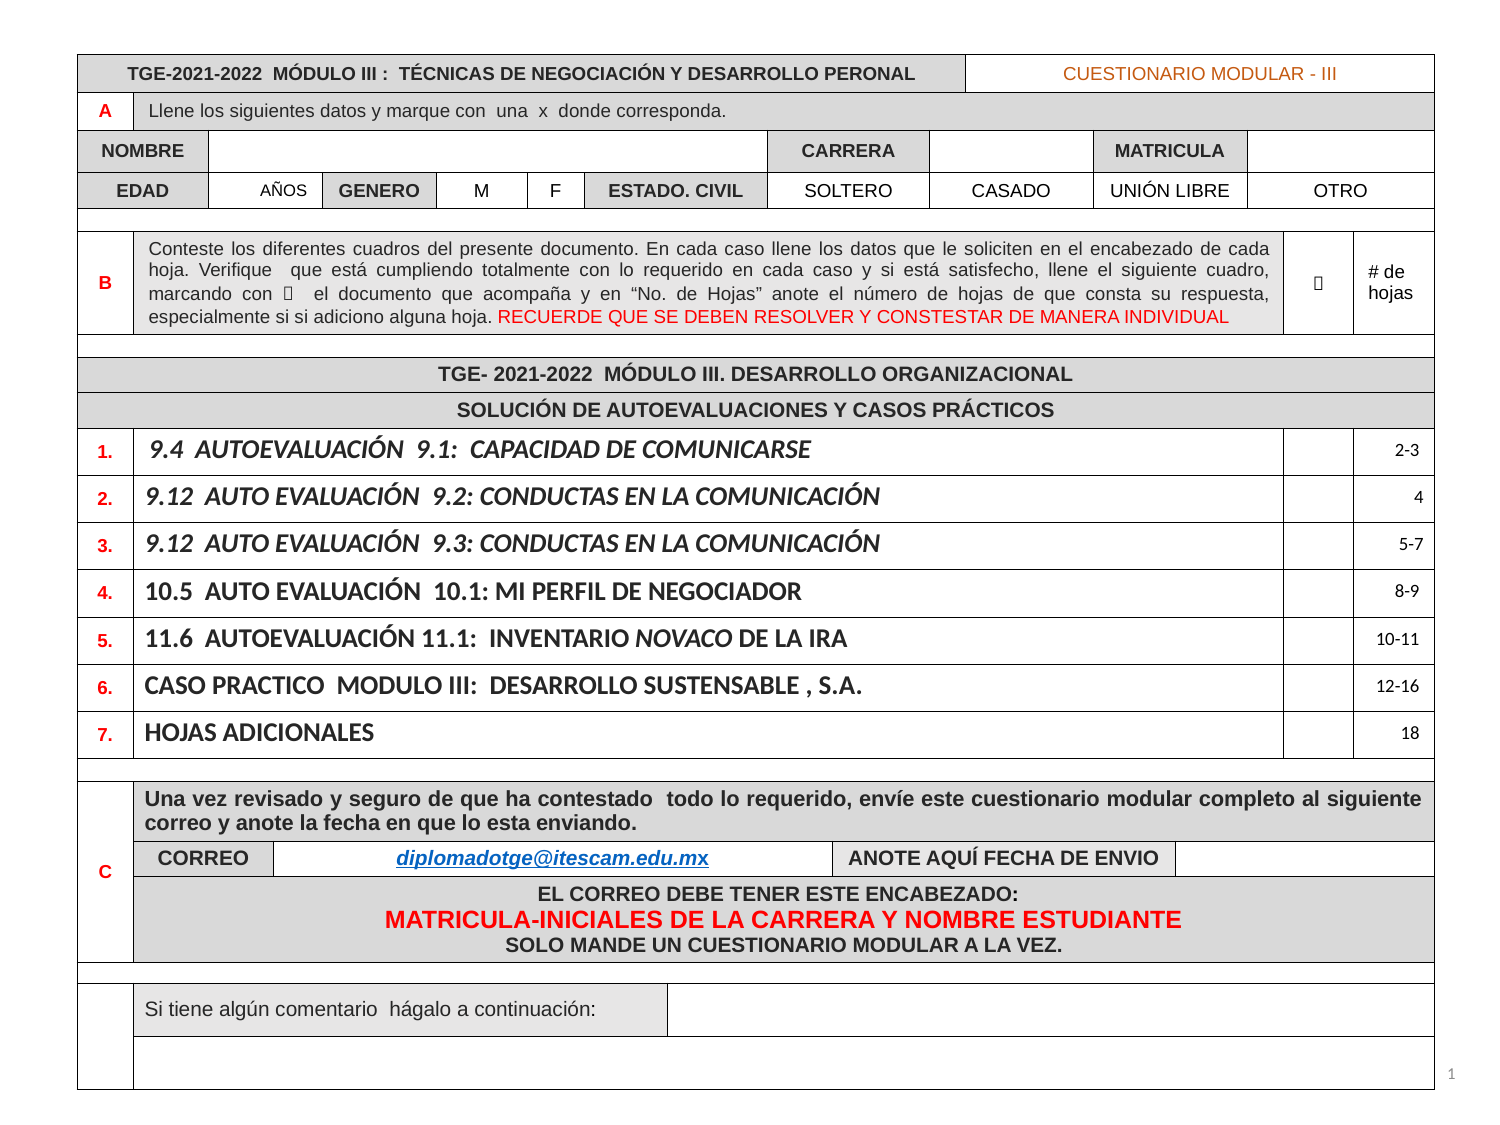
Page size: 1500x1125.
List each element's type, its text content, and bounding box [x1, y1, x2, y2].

table_cell 2-3 [1354, 429, 1434, 475]
table_cell Conteste los diferentes cuadros del presente documento. En cada caso llene los datos que le soliciten en el encabezado de cada hoja. Verifique que está cumpliendo totalmente con lo requerido en cada caso y si está satisfecho, llene el siguiente cuadro, marcando con  el documento que acompaña y en “No. de Hojas” anote el número de hojas de que consta su respuesta, especialmente si si adiciono alguna hoja. RECUERDE QUE SE DEBEN RESOLVER Y CONSTESTAR DE MANERA INDIVIDUAL [134, 232, 1283, 334]
table_cell [1284, 618, 1353, 664]
table_cell 9.12 AUTO EVALUACIÓN 9.3: CONDUCTAS EN LA COMUNICACIÓN [134, 523, 1283, 569]
table_cell CASADO [930, 173, 1093, 208]
table_cell [1284, 712, 1353, 758]
table_cell 12-16 [1354, 665, 1434, 711]
table_cell 1. [78, 429, 133, 475]
table_cell 5. [78, 618, 133, 664]
table_cell B [78, 232, 133, 334]
table_cell 10.5 AUTO EVALUACIÓN 10.1: MI PERFIL DE NEGOCIADOR [134, 570, 1283, 617]
table_cell 6. [78, 665, 133, 711]
table_cell EDAD [78, 173, 208, 208]
table_cell D [78, 984, 133, 1089]
table_cell 9.12 AUTO EVALUACIÓN 9.2: CONDUCTAS EN LA COMUNICACIÓN [134, 476, 1283, 522]
table_cell [1248, 131, 1434, 172]
table_cell Llene los siguientes datos y marque con una x donde corresponda. [134, 93, 1434, 130]
table_cell [1284, 523, 1353, 569]
table_cell GENERO [323, 173, 436, 208]
table_cell 18 [1354, 712, 1434, 758]
table_cell UNIÓN LIBRE [1094, 173, 1247, 208]
table_cell OTRO [1248, 173, 1434, 208]
table_cell 8-9 [1354, 570, 1434, 617]
table_cell [930, 131, 1093, 172]
table_cell F [528, 173, 584, 208]
table_cell 5-7 [1354, 523, 1434, 569]
table_cell diplomadotge@itescam.edu.mx [274, 842, 832, 876]
table_cell NOMBRE [78, 131, 208, 172]
table_cell [1284, 665, 1353, 711]
table_cell AÑOS [209, 173, 322, 208]
table_cell C [78, 782, 133, 962]
table_cell Si tiene algún comentario hágalo a continuación: [134, 984, 667, 1036]
table_cell Una vez revisado y seguro de que ha contestado todo lo requerido, envíe este cuestionario modular completo al siguiente correo y anote la fecha en que lo esta enviando. [134, 782, 1434, 841]
table_cell [134, 1037, 1434, 1089]
table_cell 3. [78, 523, 133, 569]
table_cell [209, 131, 767, 172]
table_cell 4. [78, 570, 133, 617]
slide_number 1 [1120, 1042, 1471, 1103]
table_cell HOJAS ADICIONALES [134, 712, 1283, 758]
table_cell SOLUCIÓN DE AUTOEVALUACIONES Y CASOS PRÁCTICOS [78, 393, 1434, 428]
table_cell [78, 963, 1434, 983]
table_cell CARRERA [768, 131, 929, 172]
table_cell MATRICULA [1094, 131, 1247, 172]
table_cell 11.6 AUTOEVALUACIÓN 11.1: INVENTARIO NOVACO DE LA IRA [134, 618, 1283, 664]
table_cell [78, 335, 1434, 357]
table_header TGE-2021-2022 MÓDULO III : TÉCNICAS DE NEGOCIACIÓN Y DESARROLLO PERONAL [78, 55, 965, 92]
table_cell [78, 209, 1434, 231]
table_cell ANOTE AQUÍ FECHA DE ENVIO [833, 842, 1175, 876]
table_cell [1284, 476, 1353, 522]
table_cell EL CORREO DEBE TENER ESTE ENCABEZADO: MATRICULA-INICIALES DE LA CARRERA Y NOMBRE ESTUDIANTE SOLO MANDE UN CUESTIONARIO MODULAR A LA VEZ. [134, 877, 1434, 962]
table_cell [1176, 842, 1434, 876]
table_cell TGE- 2021-2022 MÓDULO III. DESARROLLO ORGANIZACIONAL [78, 358, 1434, 392]
table_cell 7. [78, 712, 133, 758]
table_cell # de hojas [1354, 232, 1434, 334]
table_cell [1284, 570, 1353, 617]
table_cell 4 [1354, 476, 1434, 522]
table_cell CORREO [134, 842, 273, 876]
table_cell 2. [78, 476, 133, 522]
table_cell [1284, 429, 1353, 475]
table_cell SOLTERO [768, 173, 929, 208]
table_cell A [78, 93, 133, 130]
table_cell 9.4 AUTOEVALUACIÓN 9.1: CAPACIDAD DE COMUNICARSE [134, 429, 1283, 475]
table_header CUESTIONARIO MODULAR - III [966, 55, 1434, 92]
table_cell CASO PRACTICO MODULO III: DESARROLLO SUSTENSABLE , S.A. [134, 665, 1283, 711]
table_cell [668, 984, 1434, 1036]
table_cell M [437, 173, 527, 208]
table_cell ESTADO. CIVIL [585, 173, 767, 208]
table_cell  [1284, 232, 1353, 334]
table_cell 10-11 [1354, 618, 1434, 664]
table_cell [78, 759, 1434, 781]
